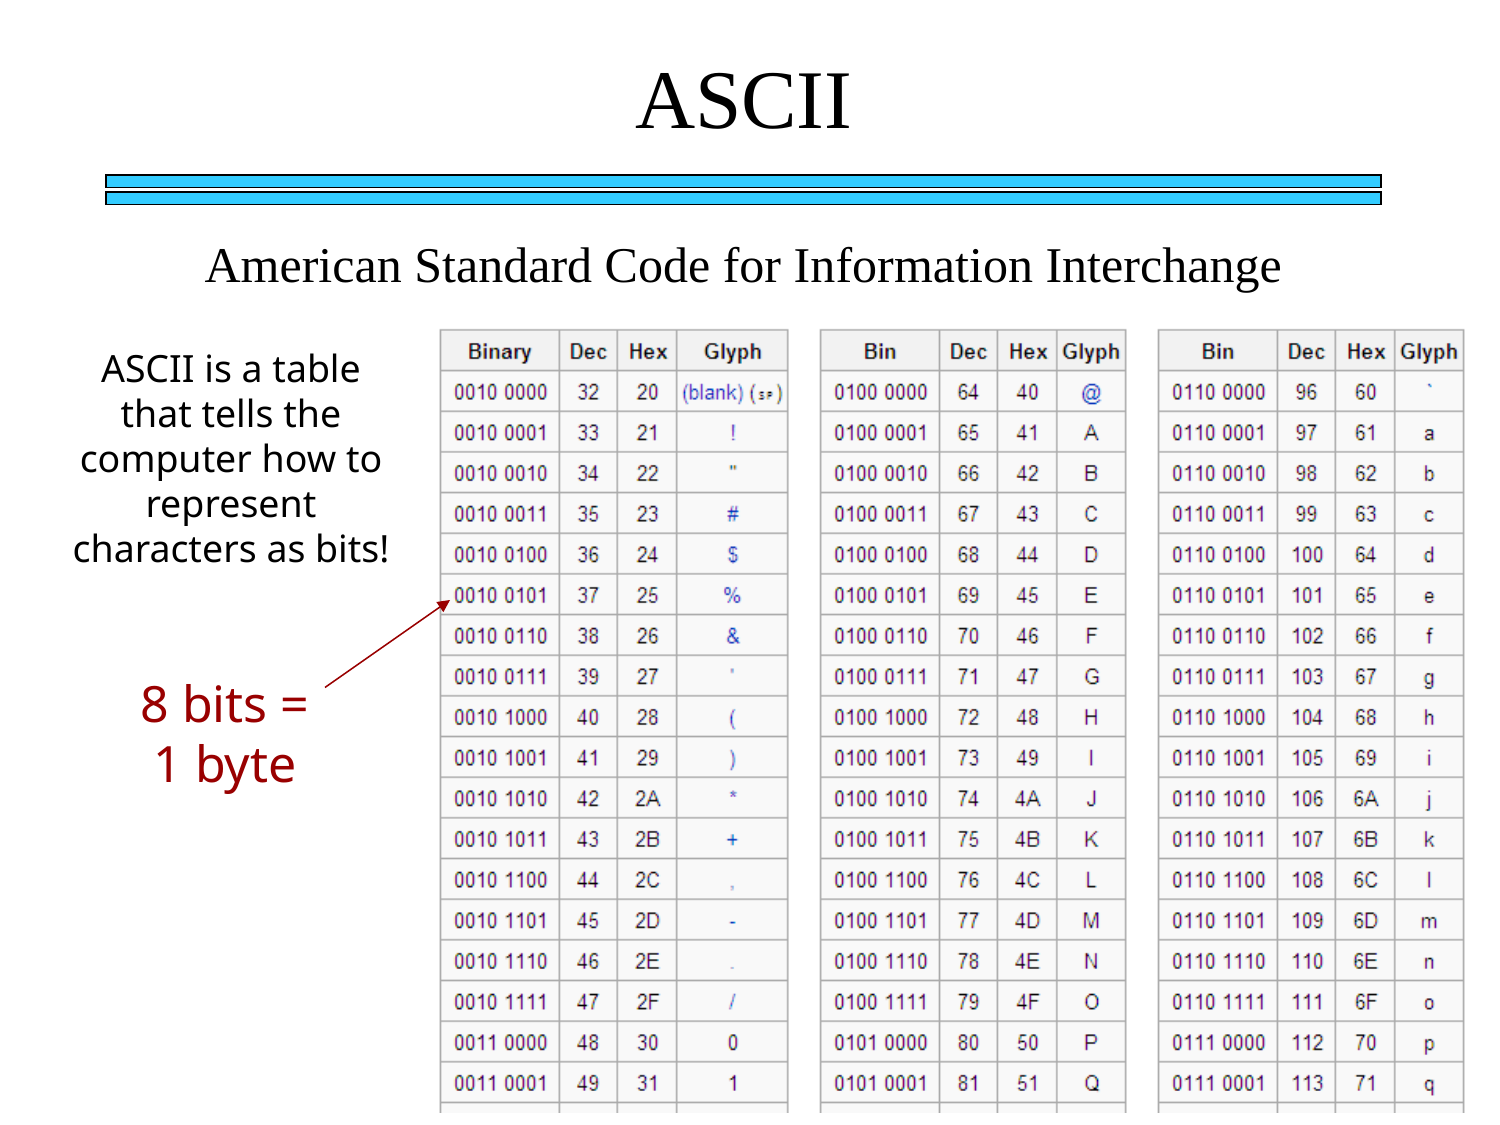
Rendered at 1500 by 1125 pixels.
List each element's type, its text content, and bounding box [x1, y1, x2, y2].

text_box 8 bits = 1 byte [112, 665, 338, 800]
text_box American Standard Code for Information Interchange [74, 224, 1413, 300]
text_box ASCII is a table that tells the computer how to represent characters as bits! [49, 337, 413, 578]
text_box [105, 174, 1382, 205]
picture [424, 312, 1488, 1113]
text_box ASCII [356, 37, 1132, 153]
